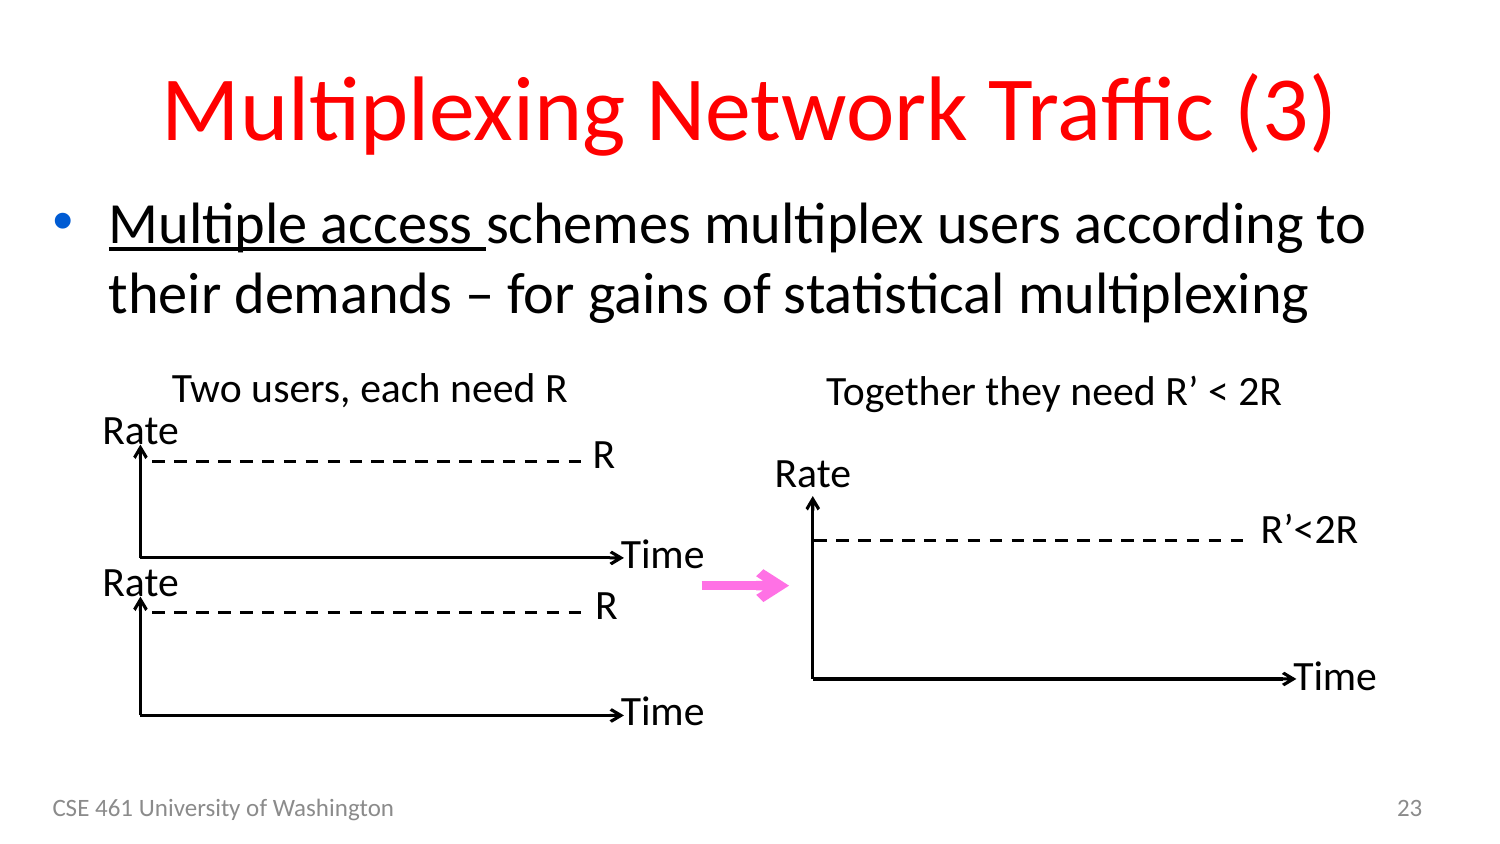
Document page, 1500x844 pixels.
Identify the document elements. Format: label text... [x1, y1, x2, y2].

slide_number 23 [1087, 784, 1438, 830]
list Multiple access schemes multiplex users according to their demands – for gains of statistical multiplexing [37, 177, 1463, 735]
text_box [776, 438, 1375, 696]
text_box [103, 395, 702, 734]
text_box Two users, each need R [157, 353, 584, 394]
text_box Together they need R’ < 2R [811, 356, 1298, 421]
footer CSE 461 University of Washington [37, 784, 513, 830]
title Multiplexing Network Traffic (3) [37, 33, 1463, 175]
